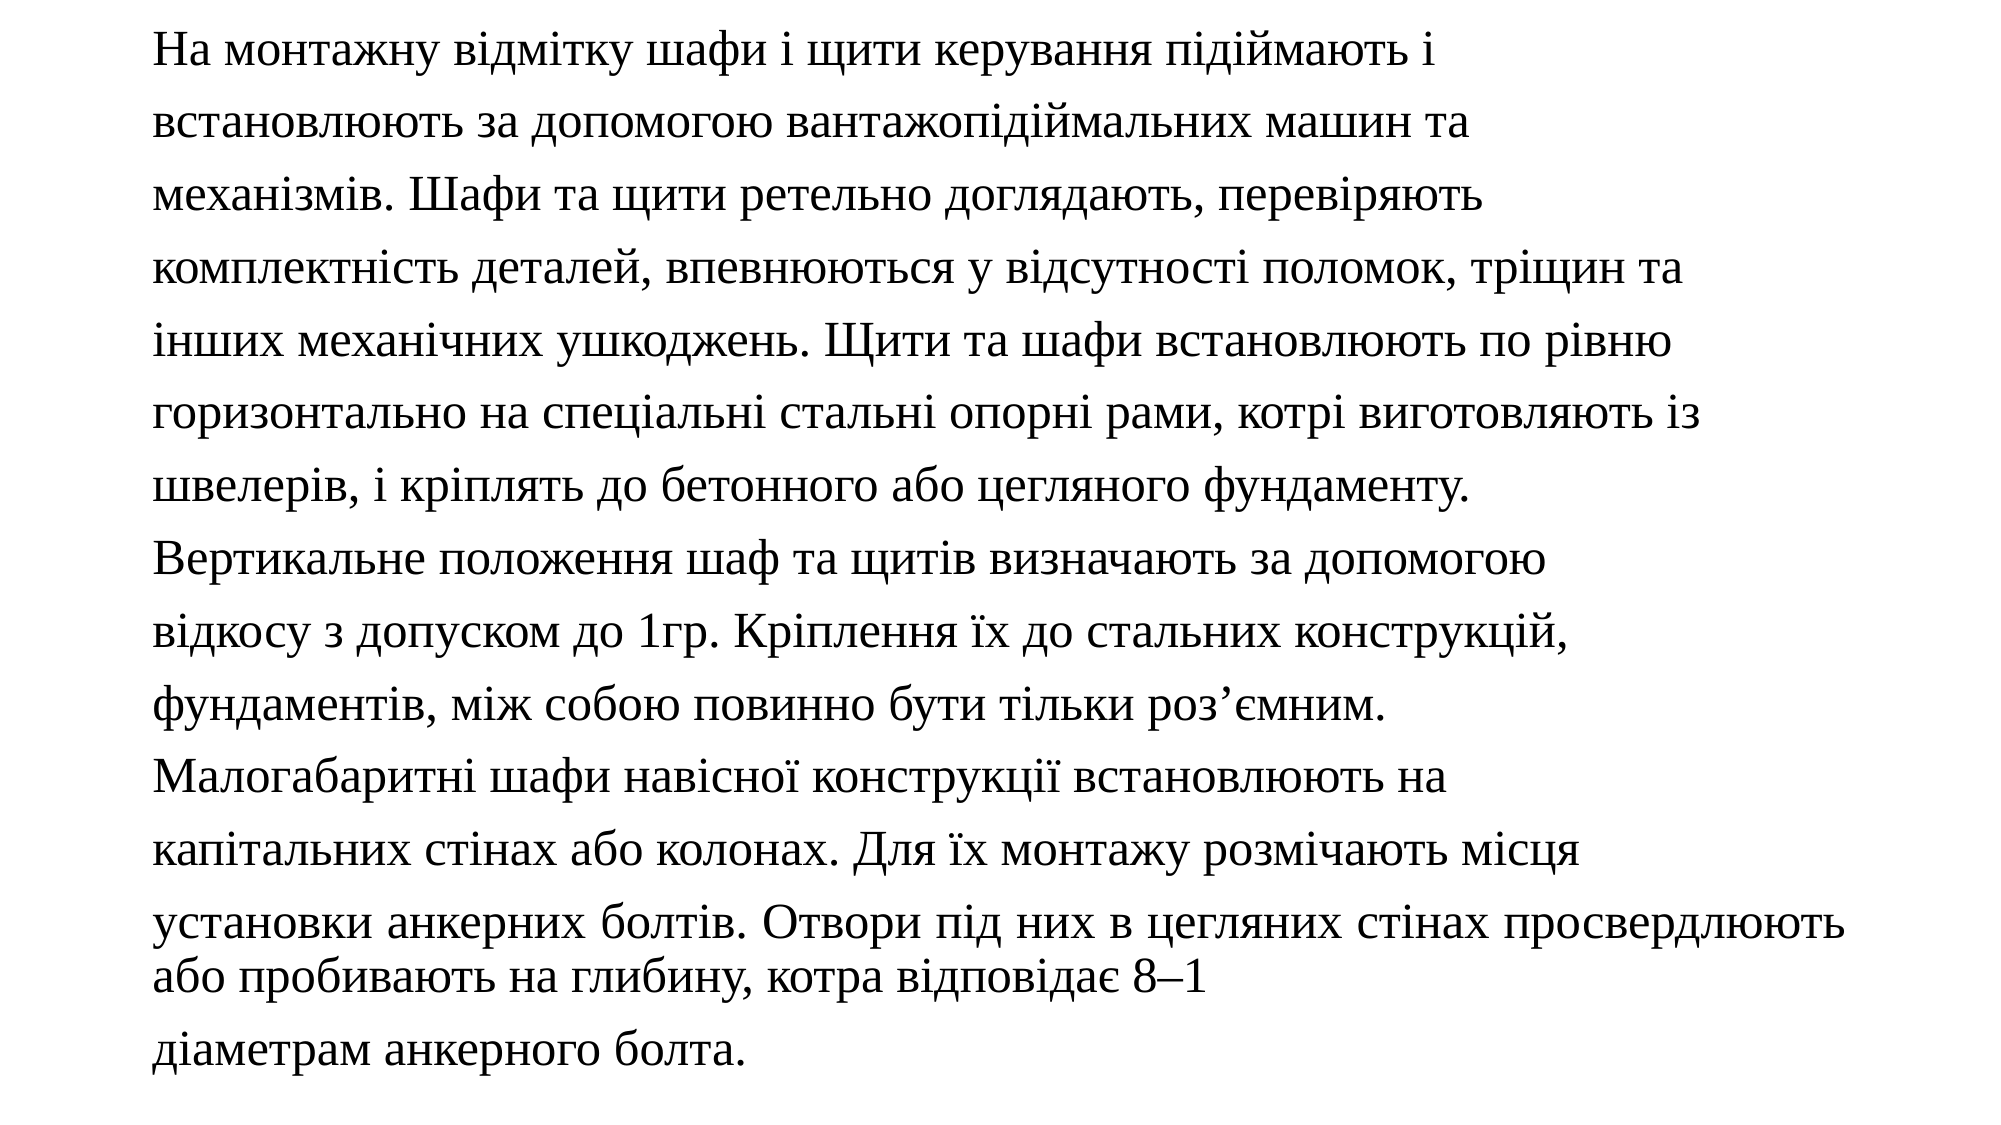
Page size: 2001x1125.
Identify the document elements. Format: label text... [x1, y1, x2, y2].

list На монтажну відмітку шафи і щити керування підіймають і встановлюють за допомогою вантажопідіймальних машин та механізмів. Шафи та щити ретельно доглядають, перевіряють комплектність деталей, впевнюються у відсутності поломок, тріщин та інших механічних ушкоджень. Щити та шафи встановлюють по рівню горизонтально на спеціальні стальні опорні рами, котрі виготовляють із швелерів, і кріплять до бетонного або цегляного фундаменту. Вертикальне положення шаф та щитів визначають за допомогою відкосу з допуском до 1гр. Кріплення їх до стальних конструкцій, фундаментів, між собою повинно бути тільки роз’ємним. Малогабаритні шафи навісної конструкції встановлюють на капітальних стінах або колонах. Для їх монтажу розмічають місця установки анкерних болтів. Отвори під них в цегляних стінах просвердлюють або пробивають на глибину, котра відповідає 8–1 діаметрам анкерного болта. [137, 13, 1863, 1102]
